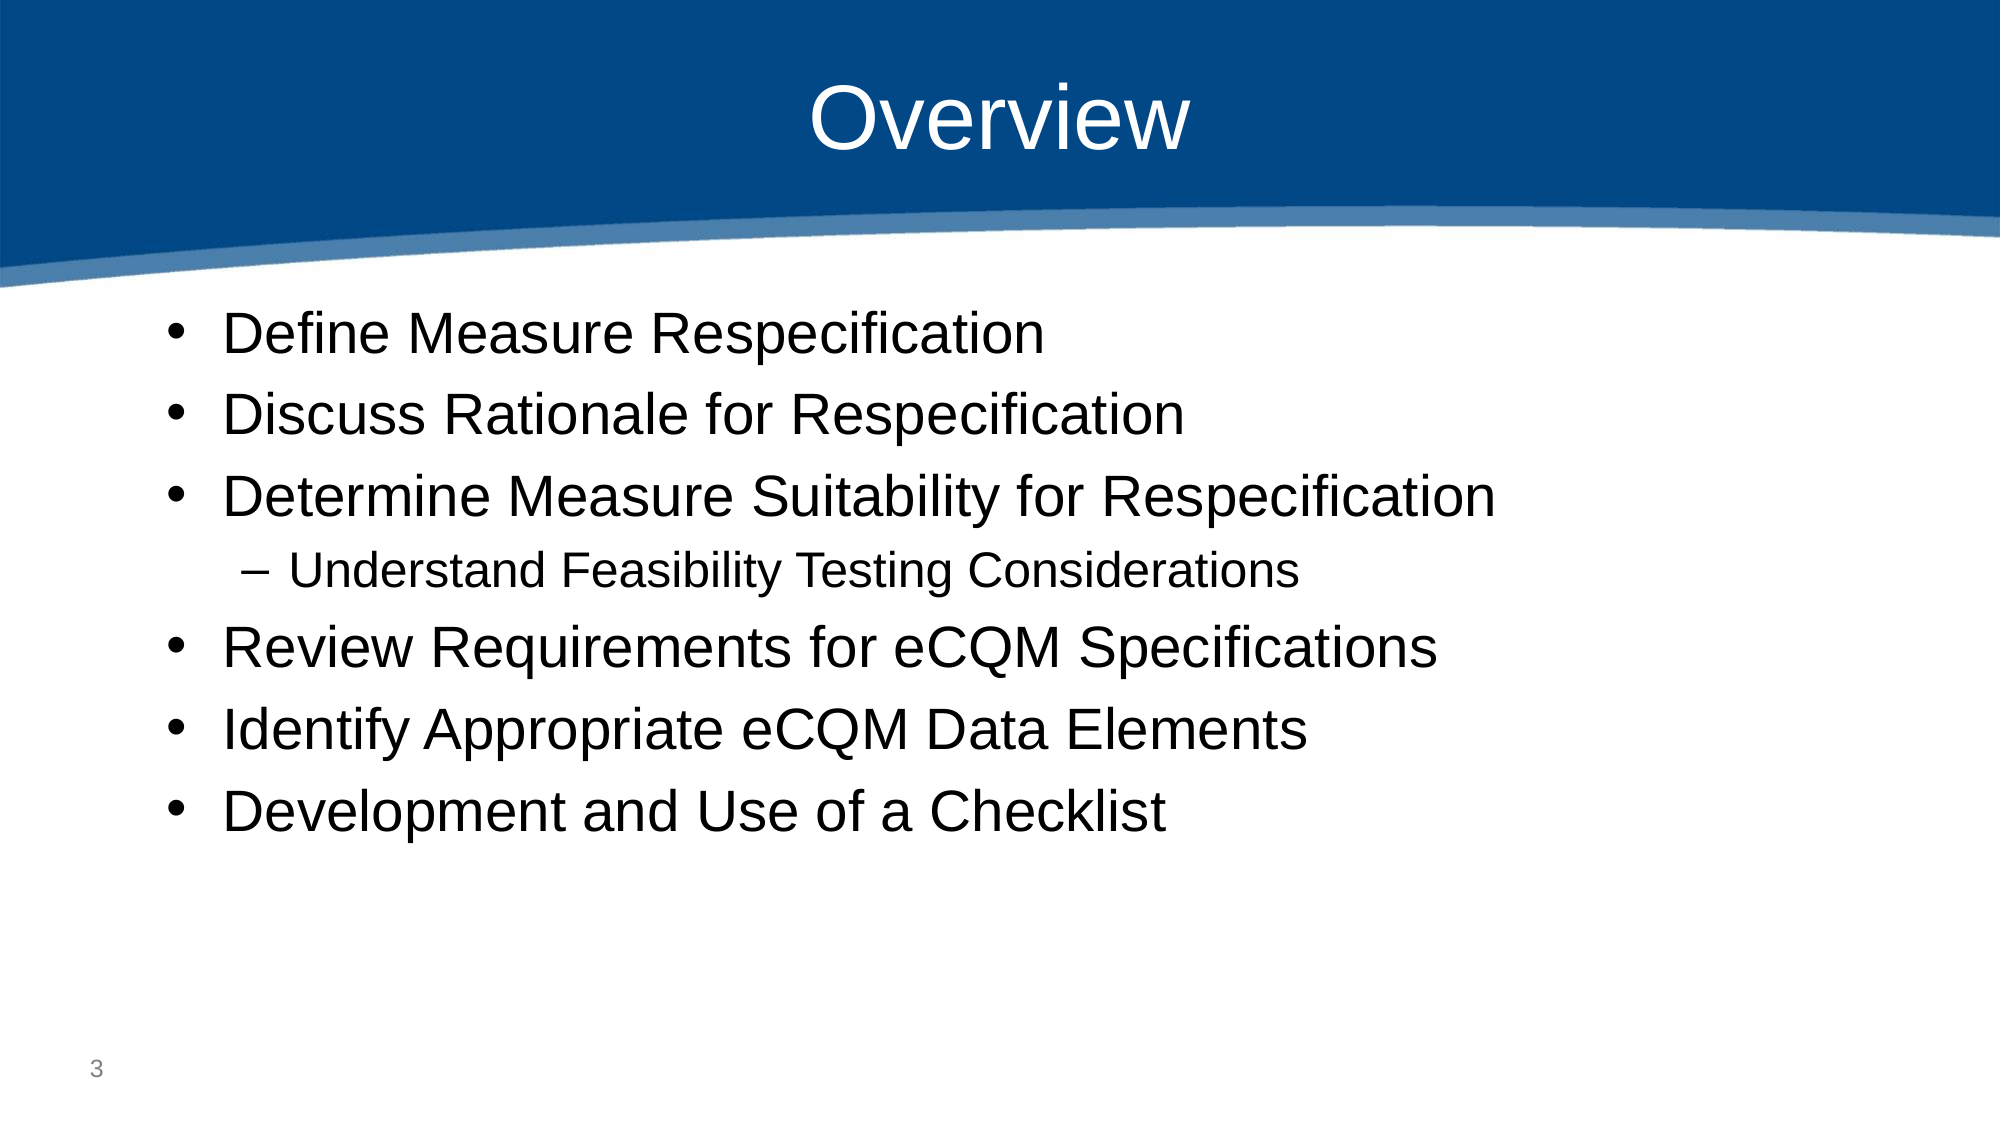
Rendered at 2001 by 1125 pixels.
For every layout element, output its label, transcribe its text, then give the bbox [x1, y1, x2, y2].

list Define Measure Respecification​ Discuss Rationale for Respecification​ Determine Measure Suitability for Respecification​ Understand Feasibility Testing Considerations Review Requirements for eCQM Specifications ​ Identify Appropriate eCQM Data Elements​ Development and Use of a Checklist ​ [151, 287, 1844, 1038]
picture [0, 225, 2000, 320]
slide_number 2 [75, 1037, 300, 1098]
title Overview​ [0, 0, 2000, 225]
